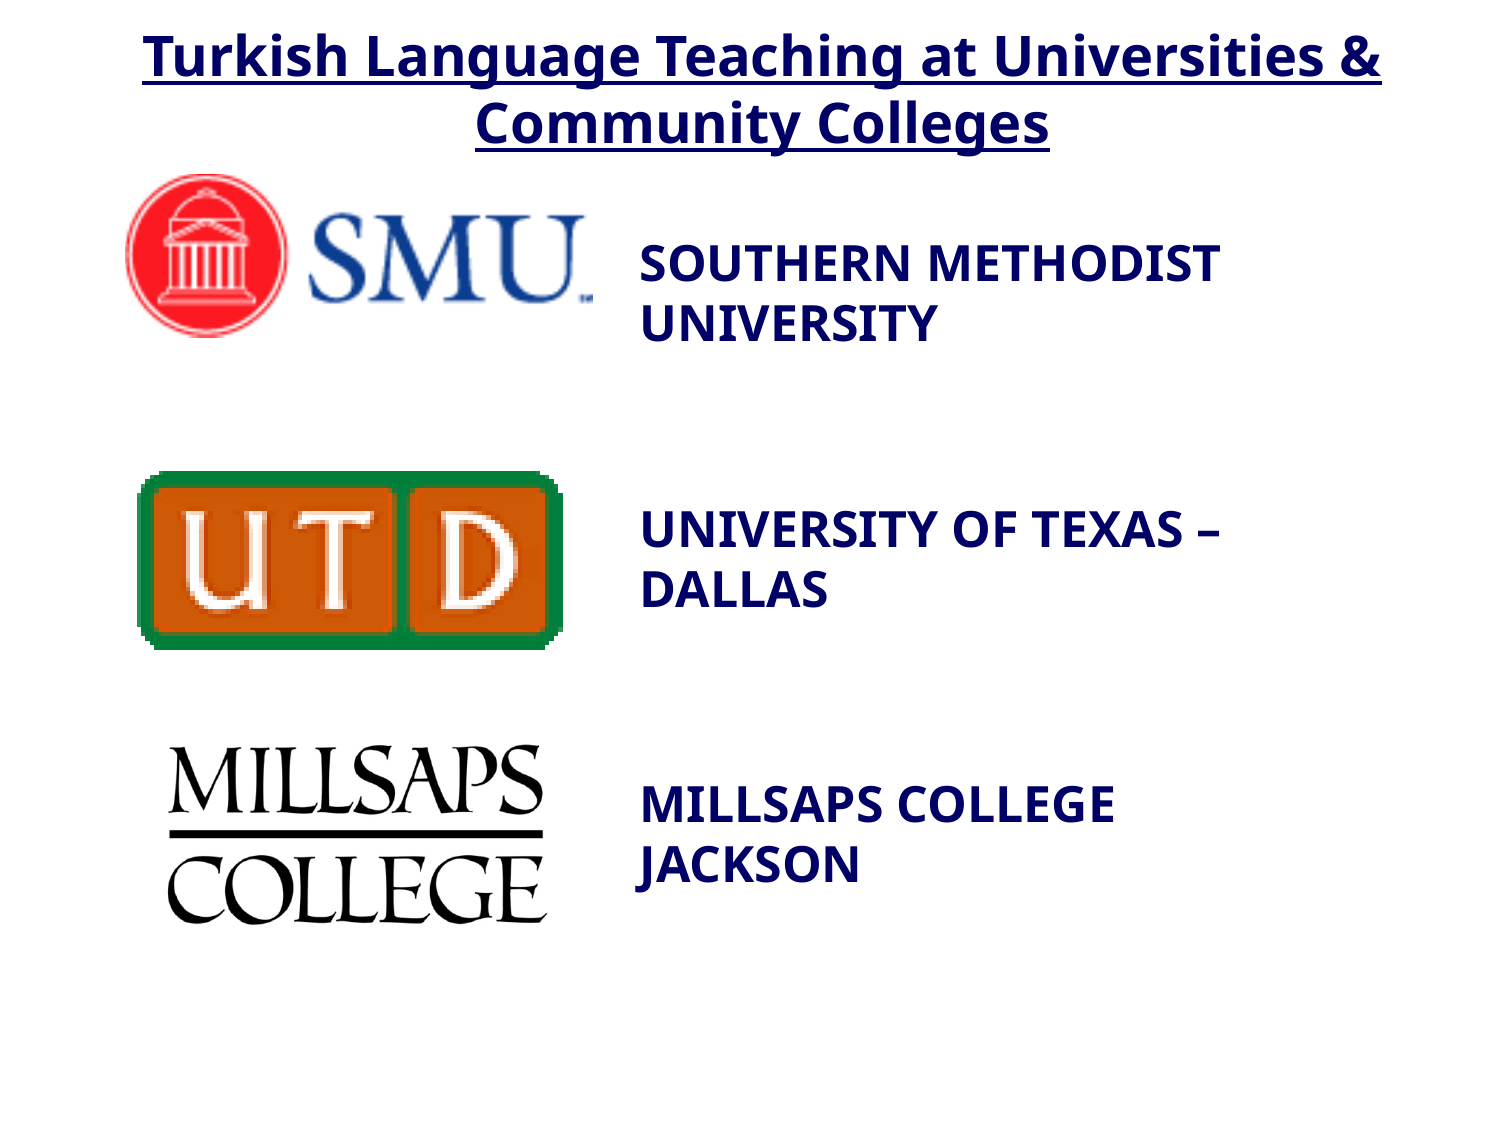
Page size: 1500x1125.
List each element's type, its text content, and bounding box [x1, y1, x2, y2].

text_box SOUTHERN METHODIST UNIVERSITY [624, 224, 1400, 359]
picture [137, 470, 563, 651]
picture [162, 737, 551, 933]
text_box MILLSAPS COLLEGE JACKSON [624, 765, 1350, 901]
text_box UNIVERSITY OF TEXAS – DALLAS [624, 490, 1350, 626]
picture [124, 174, 594, 338]
title Turkish Language Teaching at Universities & Community Colleges [87, 12, 1438, 163]
